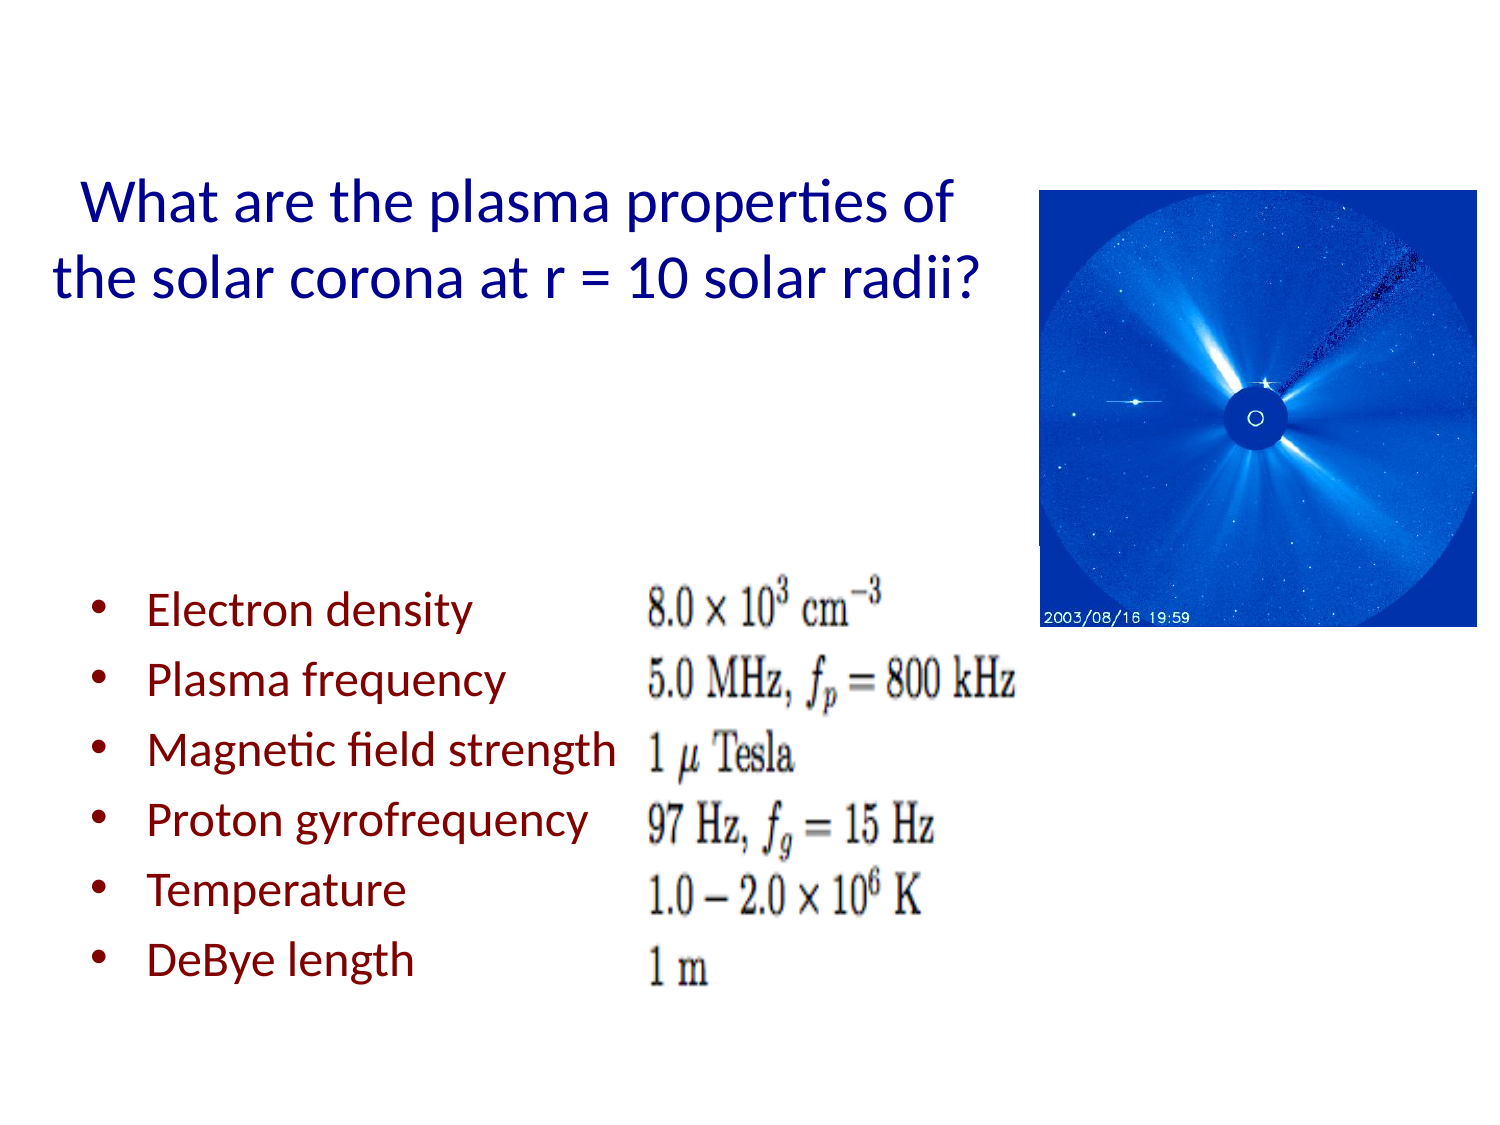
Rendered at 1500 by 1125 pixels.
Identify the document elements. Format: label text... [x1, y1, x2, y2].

list Electron density Plasma frequency Magnetic field strength Proton gyrofrequency Temperature DeBye length [75, 568, 719, 1080]
title What are the plasma properties of the solar corona at r = 10 solar radii? [35, 141, 1001, 330]
picture [622, 190, 1477, 1023]
